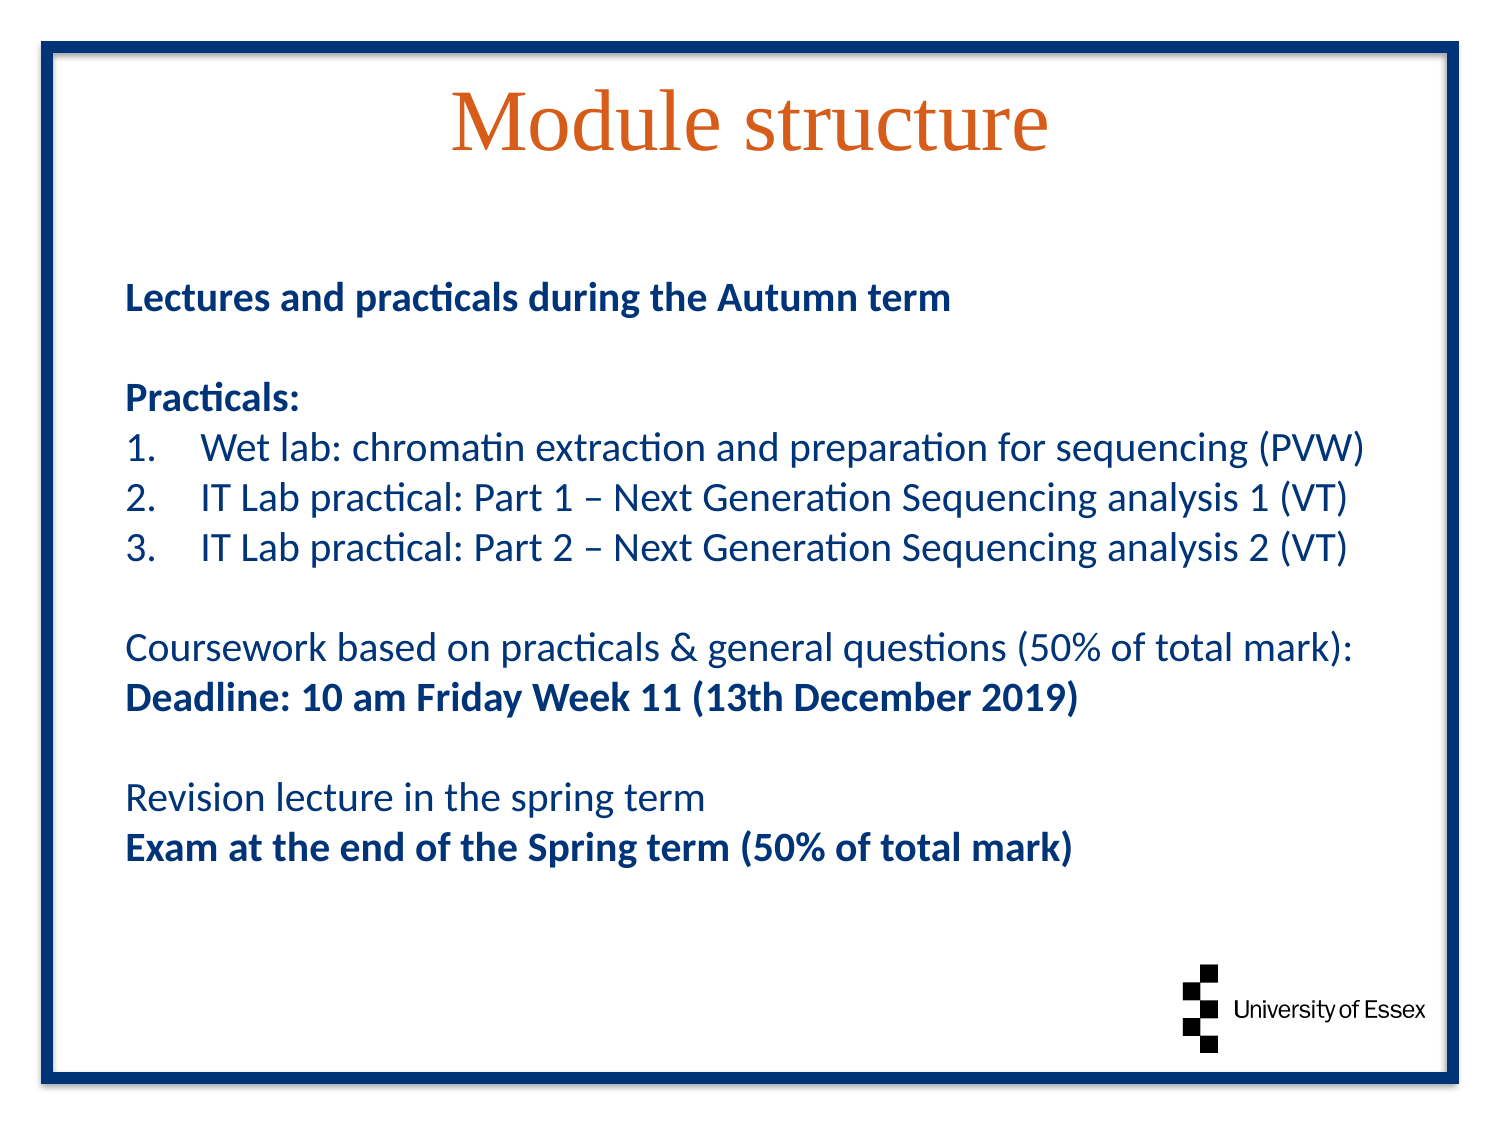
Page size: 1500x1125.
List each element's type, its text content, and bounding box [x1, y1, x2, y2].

text_box Lectures and practicals during the Autumn term Practicals: Wet lab: chromatin extraction and preparation for sequencing (PVW) IT Lab practical: Part 1 – Next Generation Sequencing analysis 1 (VT) IT Lab practical: Part 2 – Next Generation Sequencing analysis 2 (VT) Coursework based on practicals & general questions (50% of total mark): Deadline: 10 am Friday Week 11 (13th December 2019) Revision lecture in the spring term Exam at the end of the Spring term (50% of total mark) [110, 262, 1387, 878]
title Module structure [75, 55, 1425, 201]
